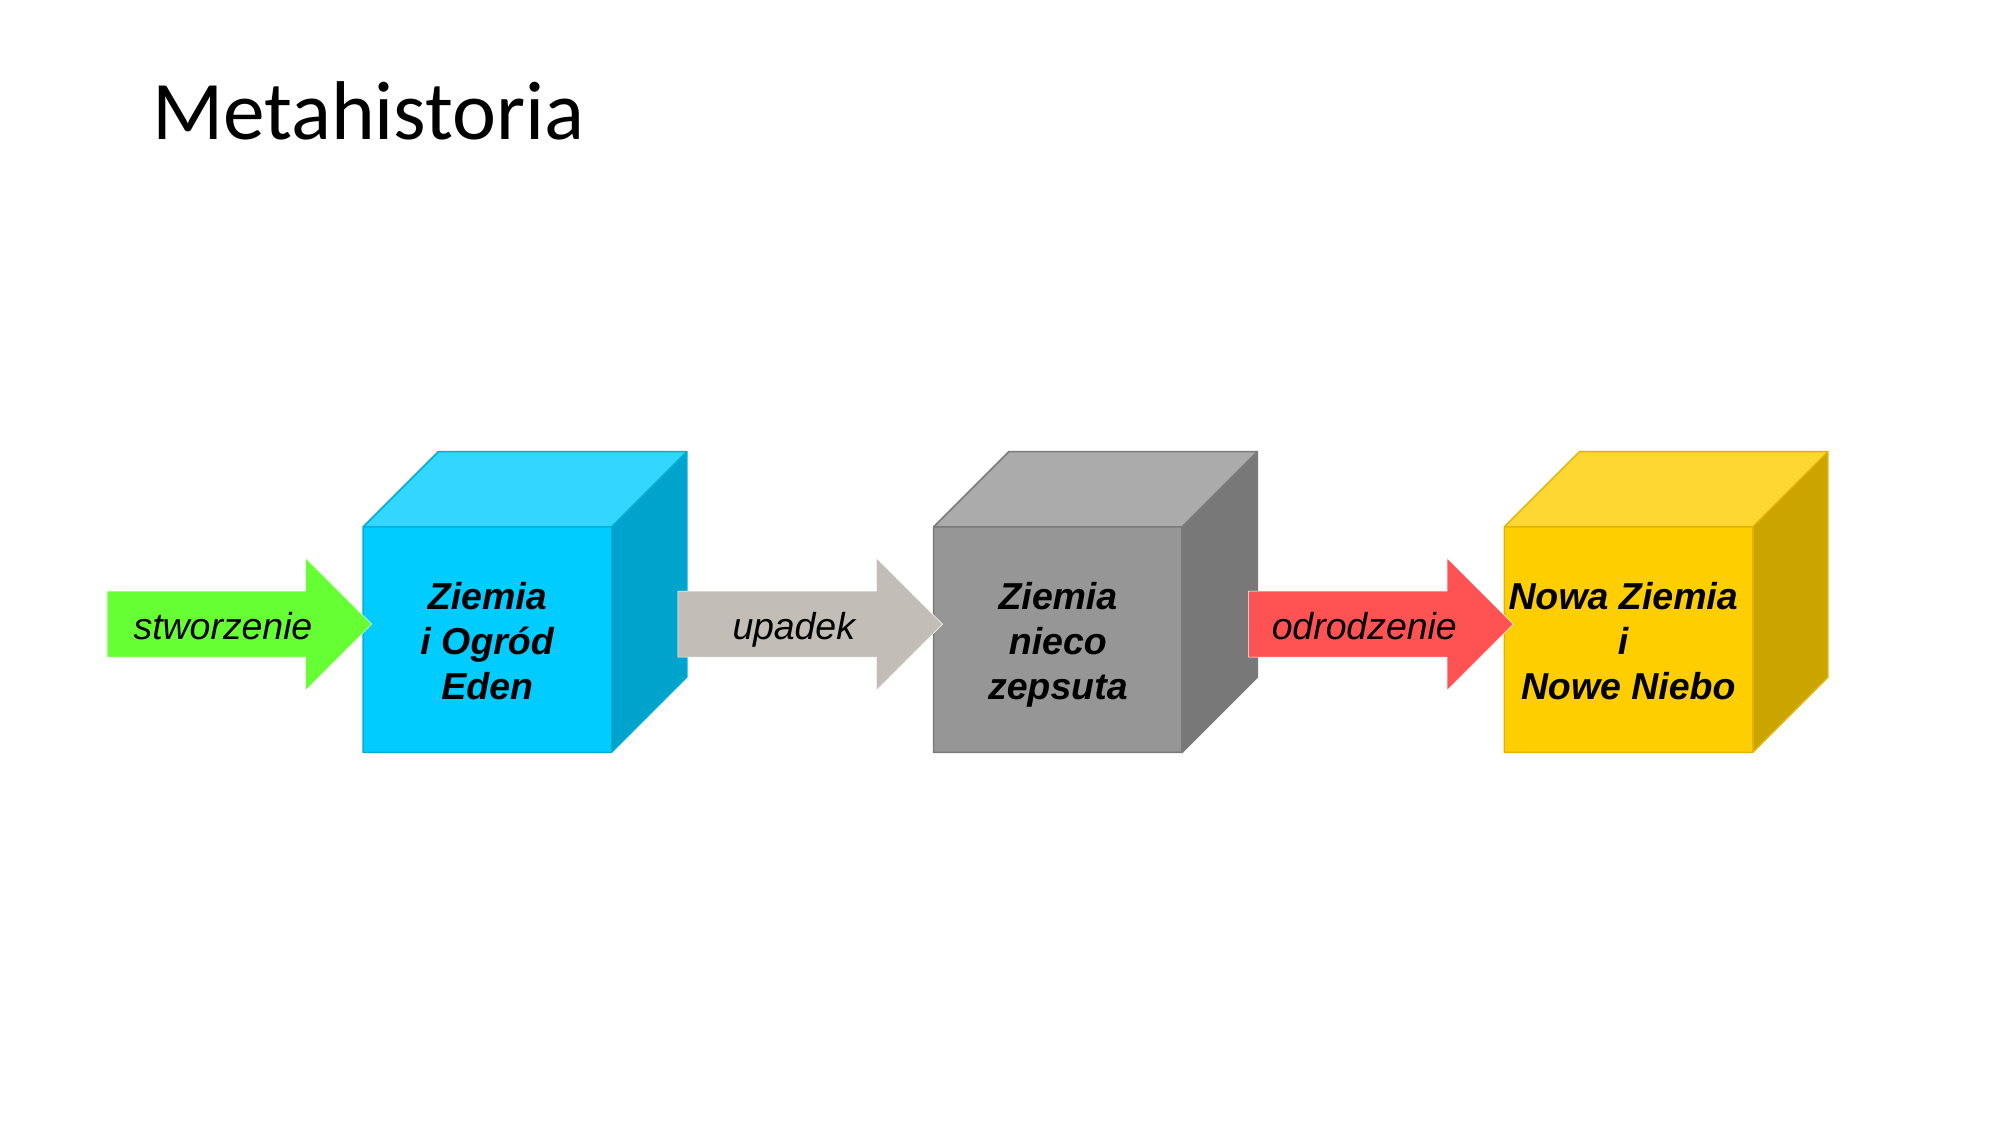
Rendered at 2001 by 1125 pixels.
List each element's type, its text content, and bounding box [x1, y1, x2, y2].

text_box Ziemia nieco zepsuta [933, 451, 1258, 753]
text_box Ziemia i Ogród Eden [363, 451, 687, 753]
text_box odrodzenie [1248, 557, 1514, 691]
title Metahistoria [137, 59, 1863, 177]
text_box stworzenie [107, 557, 372, 691]
text_box 2000 [1505, 452, 1827, 526]
text_box Nowa Ziemia i Nowe Niebo [1504, 451, 1828, 753]
text_box 1970 [934, 452, 1257, 526]
text_box 1980 [363, 451, 686, 526]
text_box upadek [677, 557, 943, 691]
